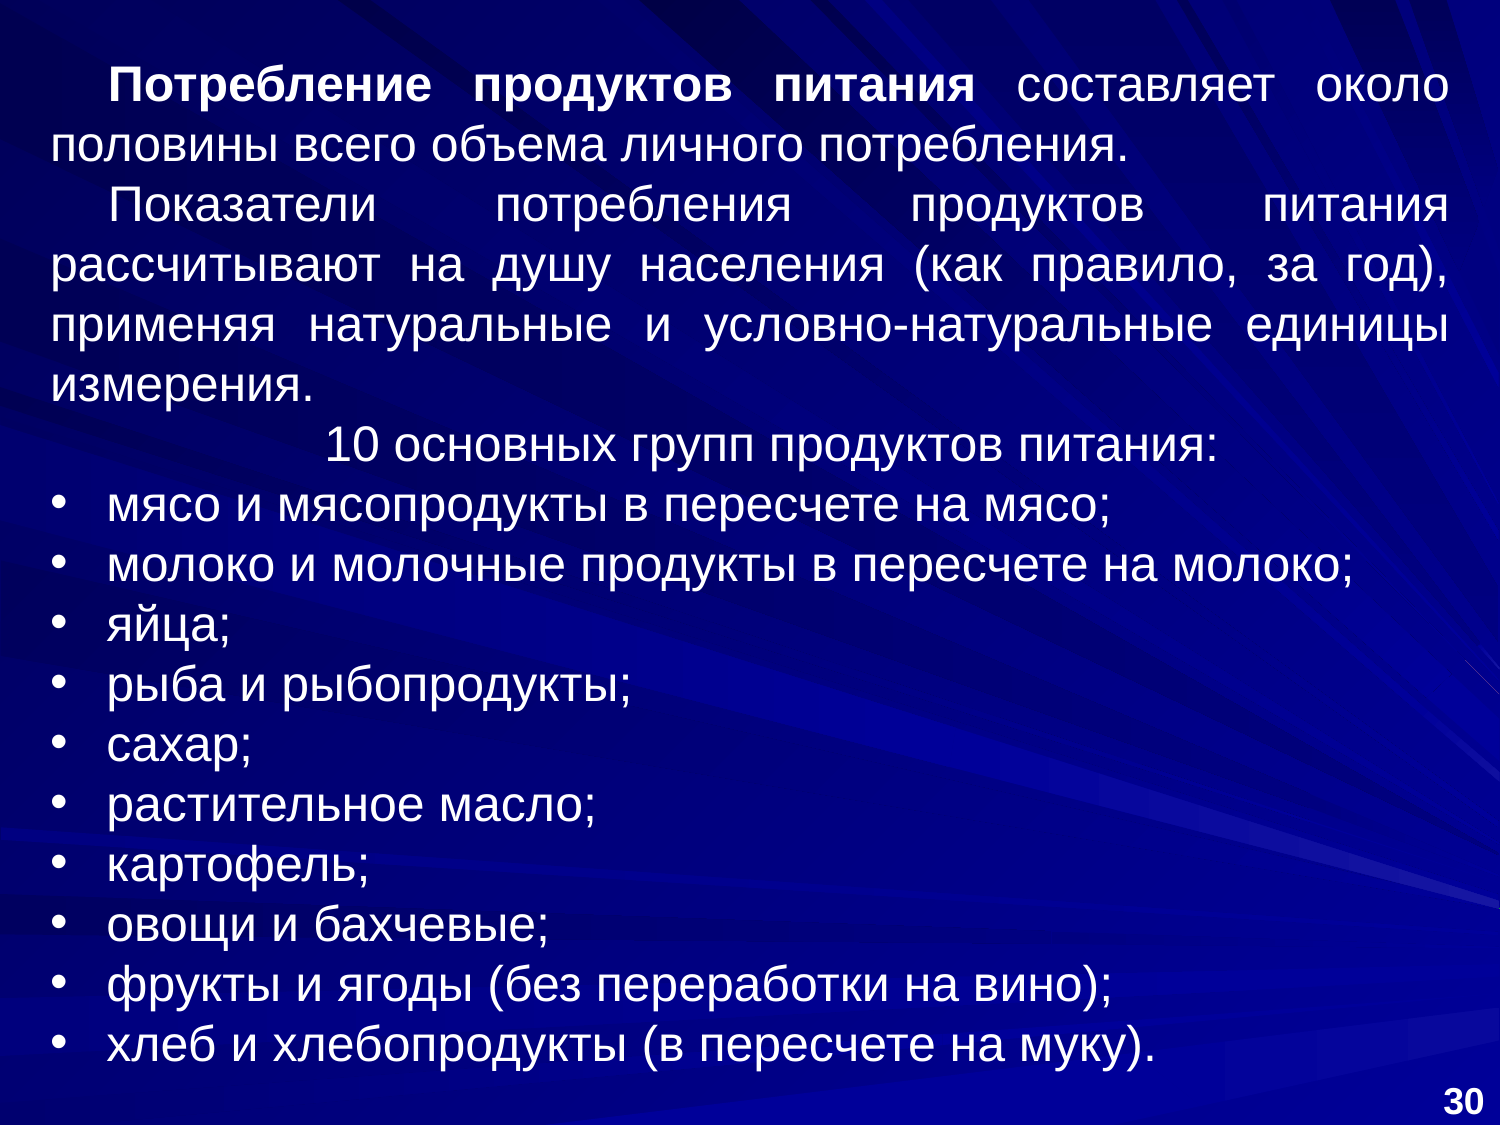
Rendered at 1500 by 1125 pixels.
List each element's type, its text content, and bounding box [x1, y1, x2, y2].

text_box Потребление продуктов питания составляет около половины всего объема личного потребления. Показатели потребления продуктов питания рассчитывают на душу населения (как правило, за год), применяя натуральные и условно-натуральные единицы измерения. 10 основных групп продуктов питания: мясо и мясопродукты в пересчете на мясо; молоко и молочные продукты в пересчете на молоко; яйца; рыба и рыбопродукты; сахар; растительное масло; картофель; овощи и бахчевые; фрукты и ягоды (без переработки на вино); хлеб и хлебопродукты (в пересчете на муку). [35, 44, 1465, 1080]
slide_number 30 [1423, 1070, 1500, 1125]
